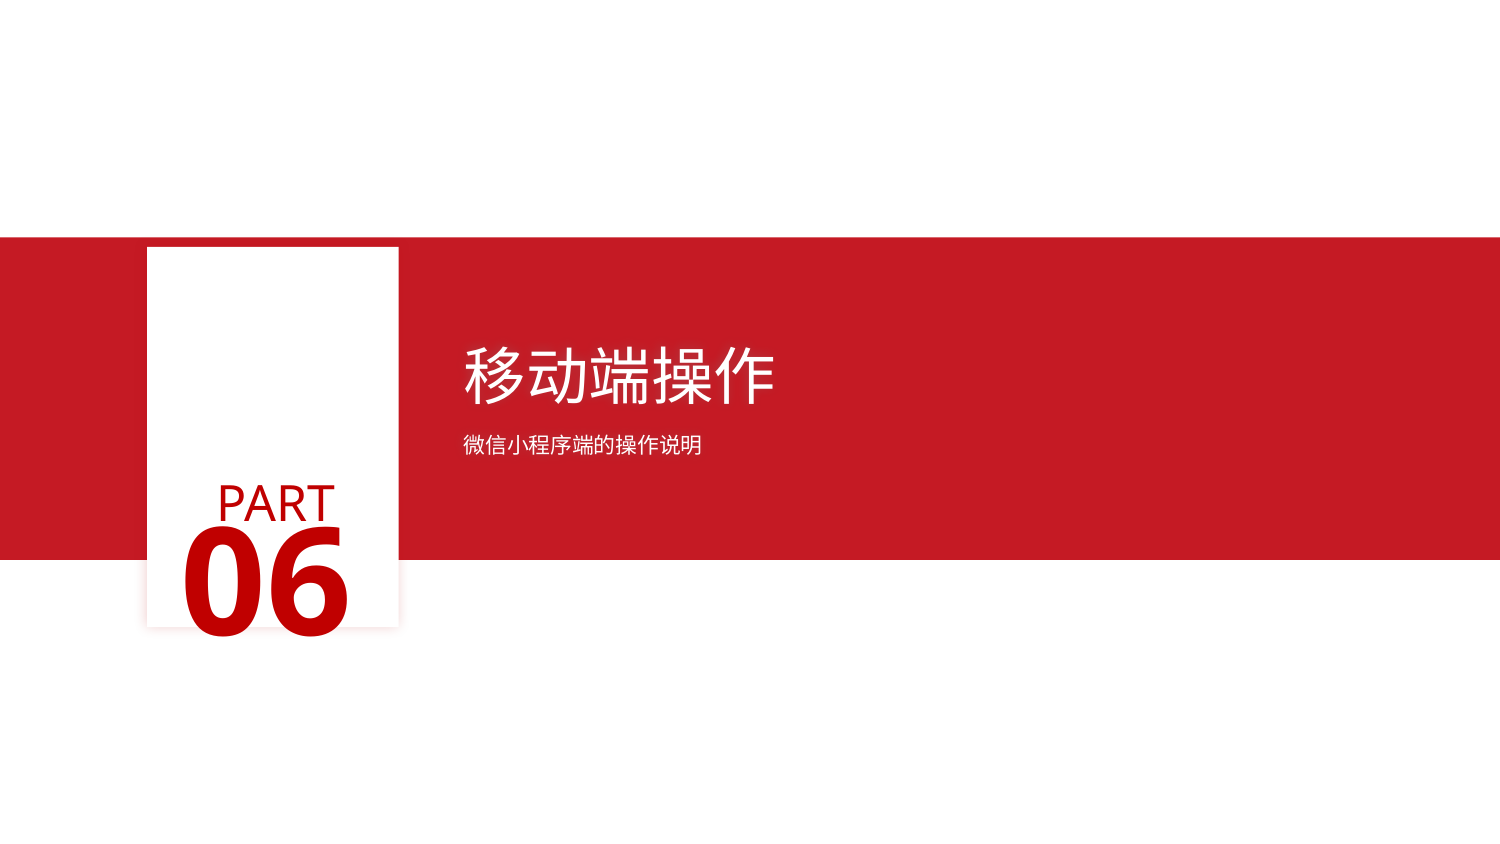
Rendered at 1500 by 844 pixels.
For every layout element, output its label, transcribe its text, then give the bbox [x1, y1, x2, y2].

text_box 微信小程序端的操作说明 [456, 425, 1193, 464]
text_box [0, 237, 1500, 560]
text_box 移动端操作 [456, 329, 1172, 419]
text_box [147, 246, 399, 628]
text_box 06 [165, 297, 388, 673]
text_box PART [165, 463, 350, 539]
